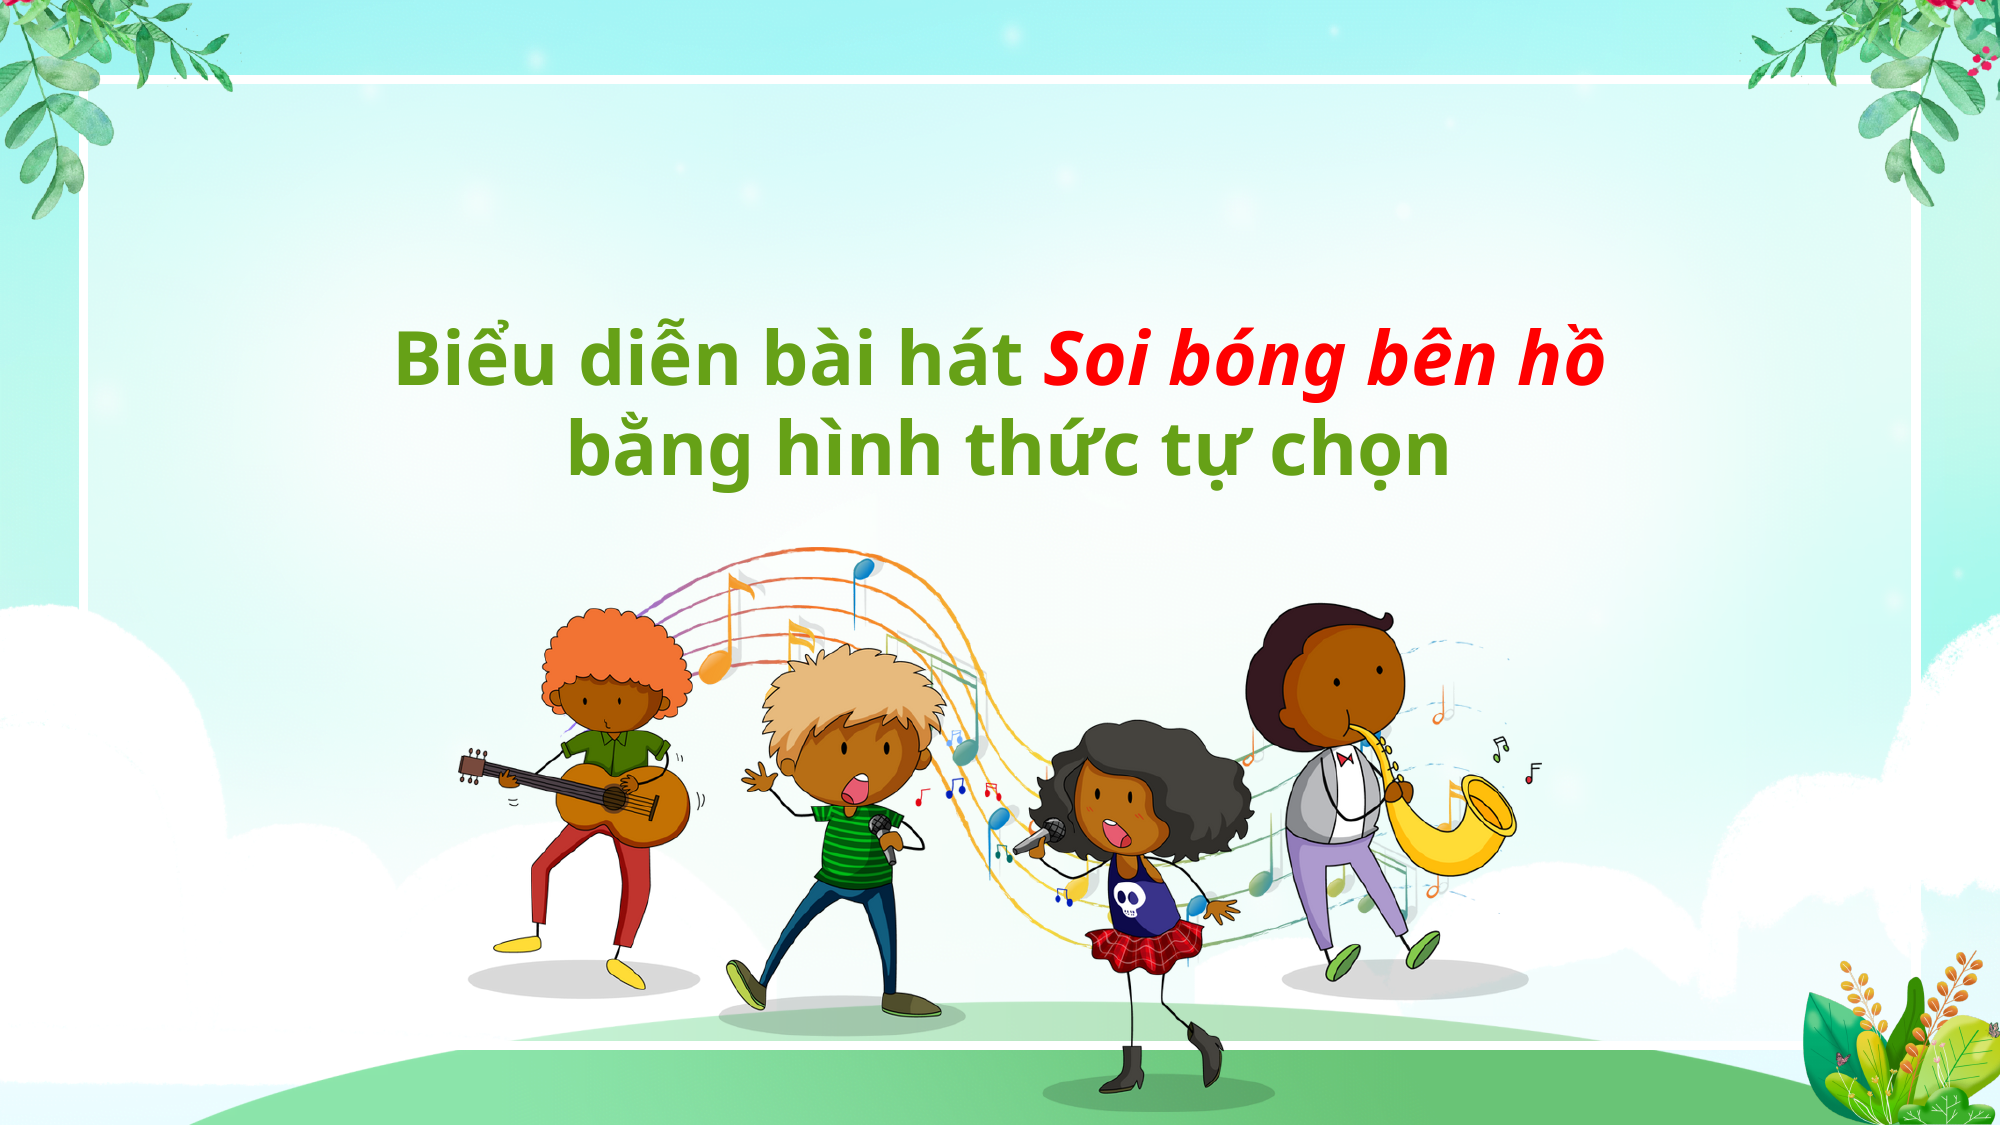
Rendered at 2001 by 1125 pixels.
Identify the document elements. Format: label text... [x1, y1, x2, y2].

picture [0, 0, 2000, 1125]
text_box Biểu diễn bài hát Soi bóng bên hồ bằng hình thức tự chọn [280, 303, 1740, 588]
